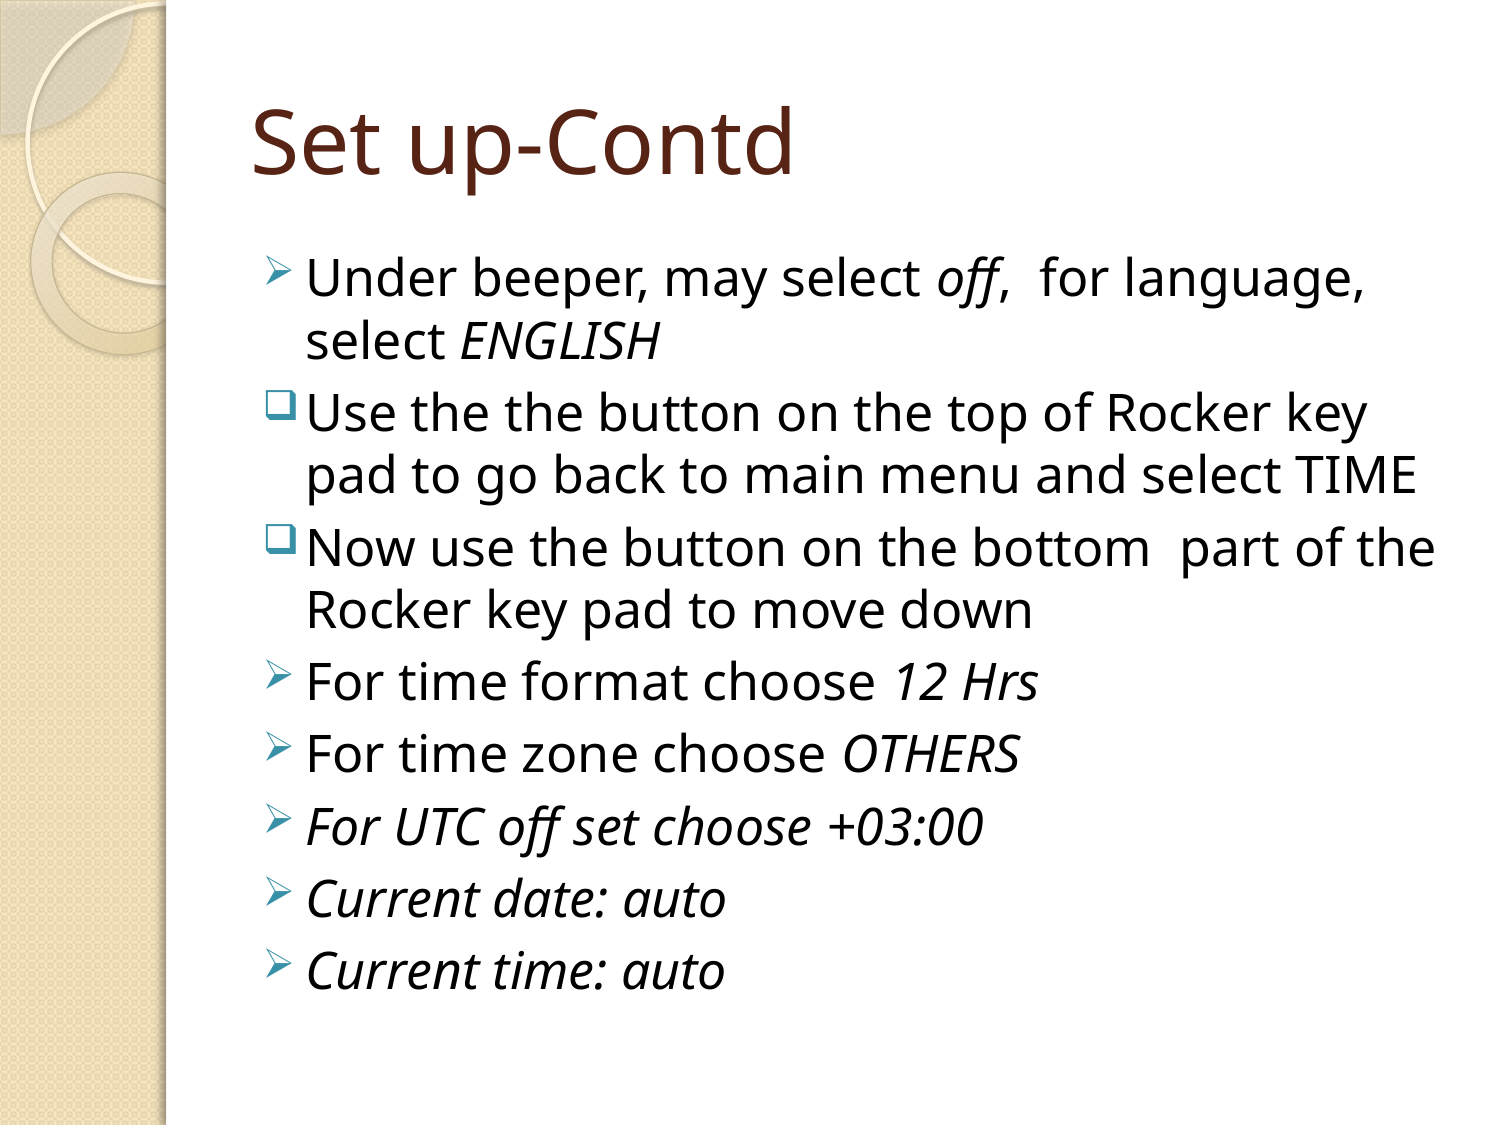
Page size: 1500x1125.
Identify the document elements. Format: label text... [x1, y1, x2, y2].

title Set up-Contd [235, 45, 1466, 233]
list Under beeper, may select off, for language, select ENGLISH Use the the button on the top of Rocker key pad to go back to main menu and select TIME Now use the button on the bottom part of the Rocker key pad to move down For time format choose 12 Hrs For time zone choose OTHERS For UTC off set choose +03:00 Current date: auto Current time: auto [235, 237, 1466, 1025]
